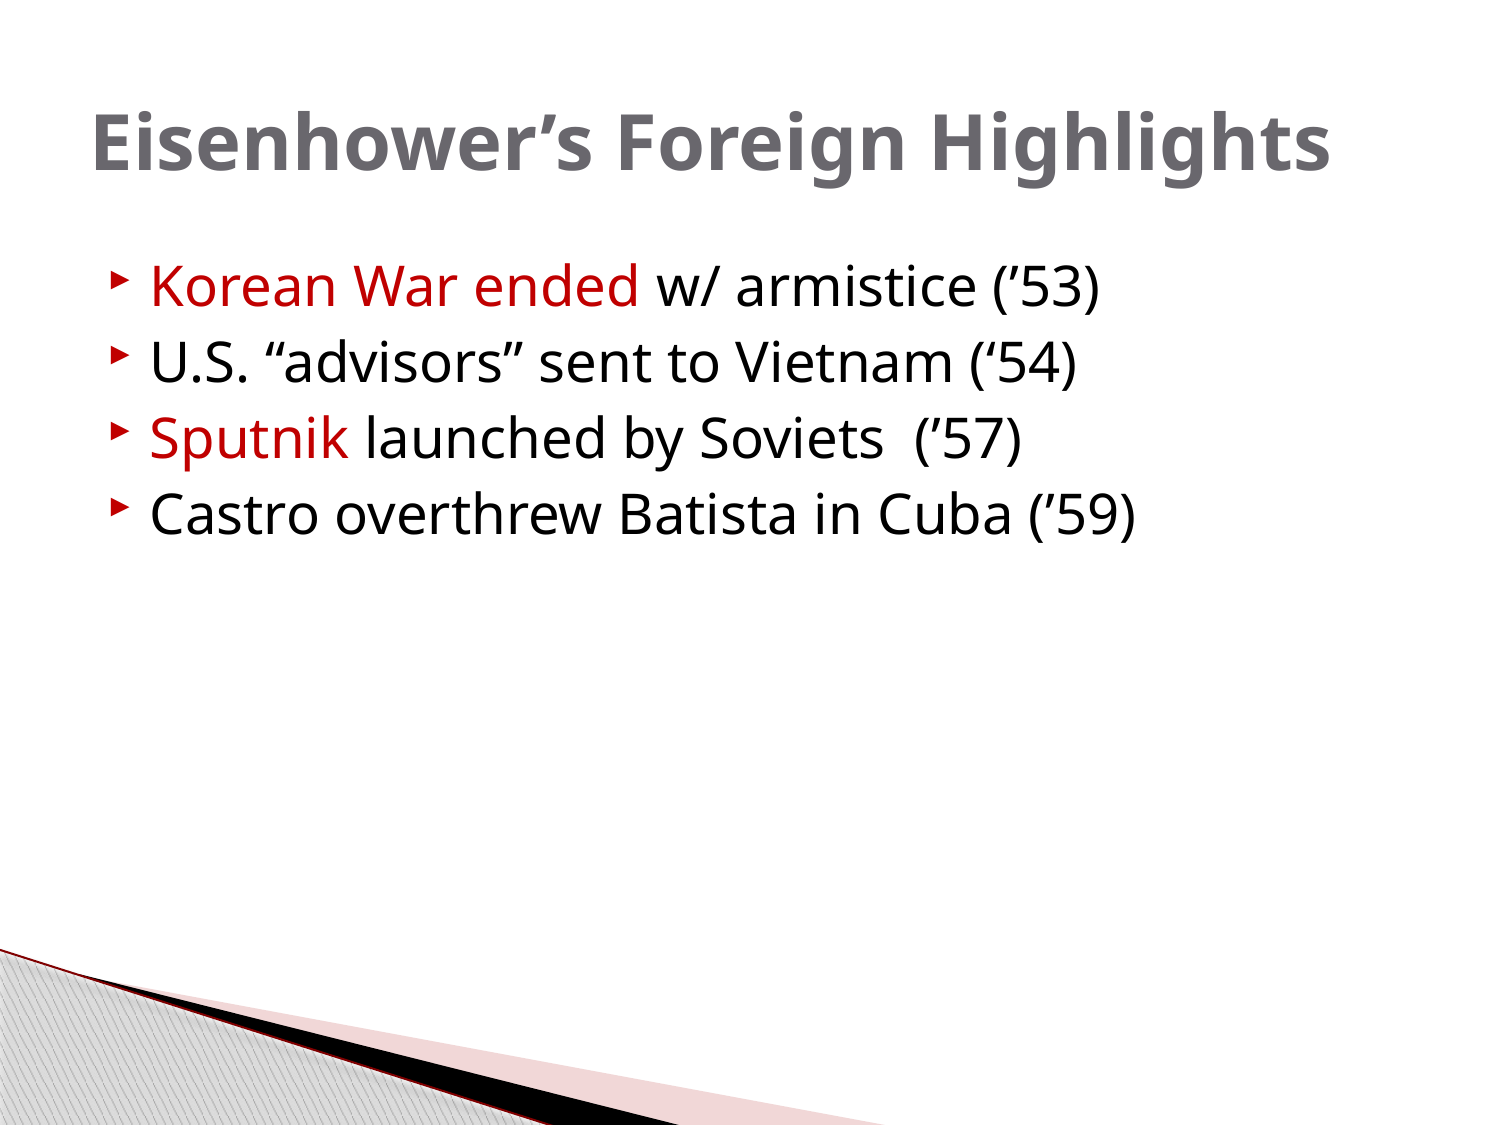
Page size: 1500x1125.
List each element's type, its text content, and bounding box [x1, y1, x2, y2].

title Eisenhower’s Foreign Highlights [75, 45, 1450, 233]
list Korean War ended w/ armistice (’53) U.S. “advisors” sent to Vietnam (‘54) Sputnik launched by Soviets (’57) Castro overthrew Batista in Cuba (’59) [75, 243, 1425, 986]
